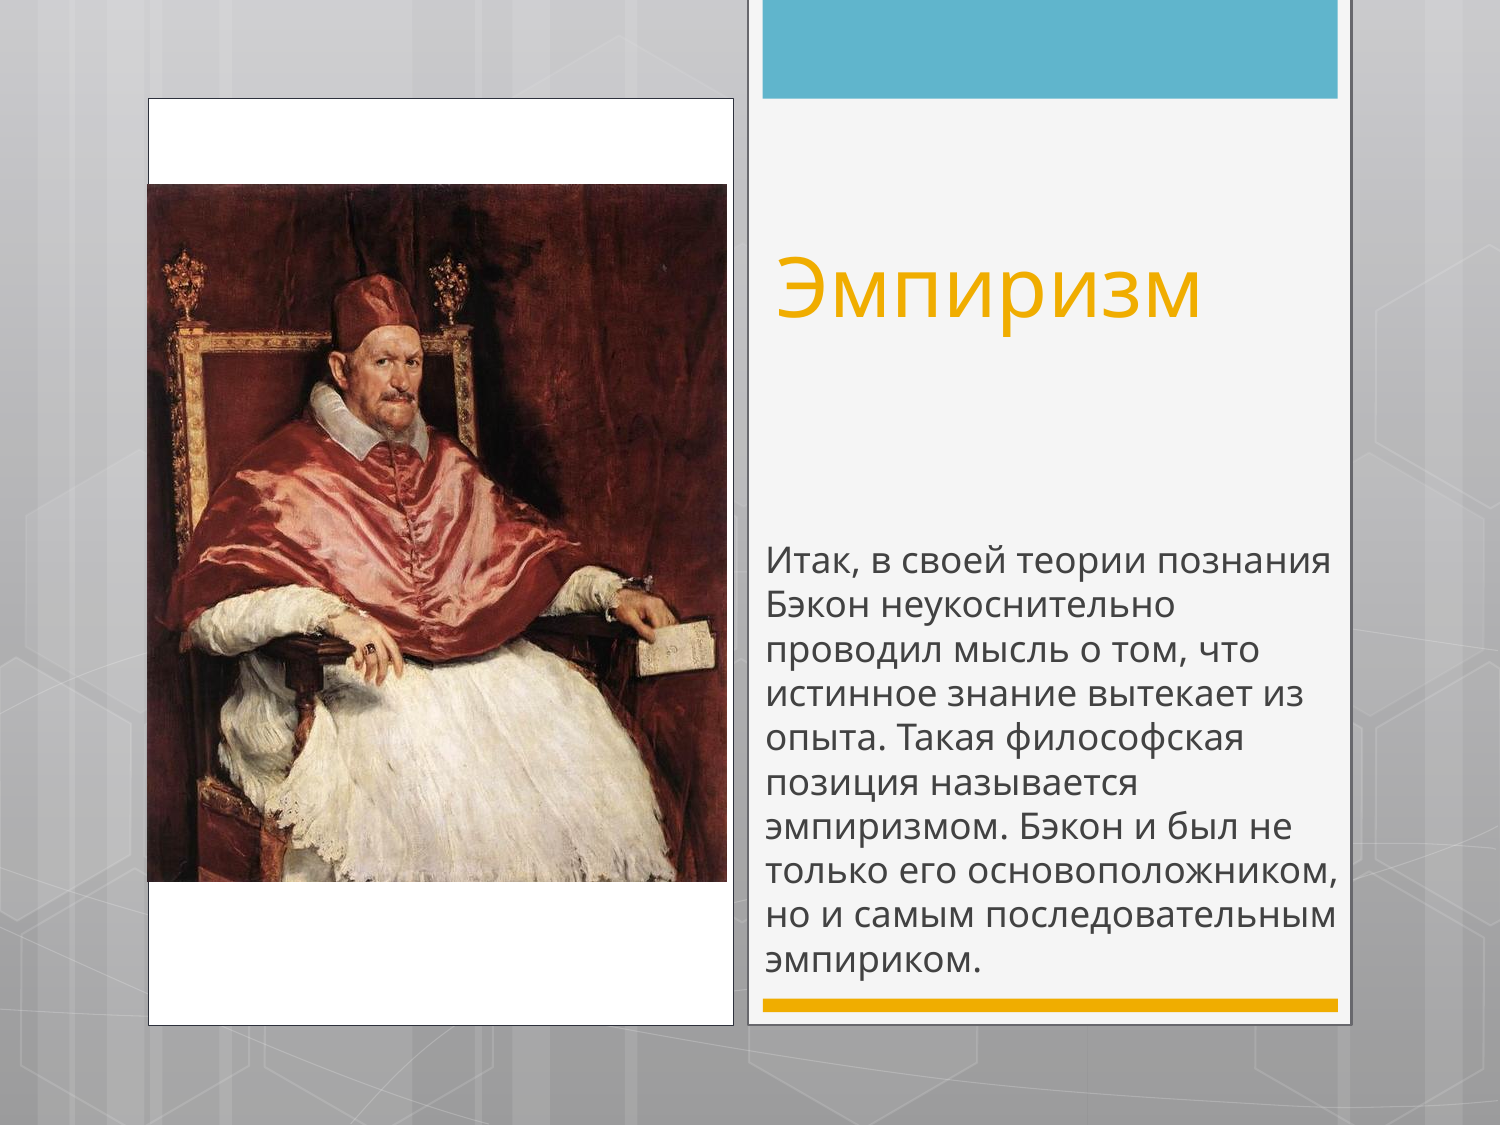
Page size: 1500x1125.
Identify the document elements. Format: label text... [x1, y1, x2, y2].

picture [147, 184, 728, 882]
list Итак, в своей теории познания Бэкон неукоснительно проводил мысль о том, что истинное знание вытекает из опыта. Такая философская позиция называется эмпиризмом. Бэкон и был не только его основоположником, но и самым последовательным эмпириком. [750, 408, 1376, 988]
title Эмпиризм [761, 101, 1304, 342]
